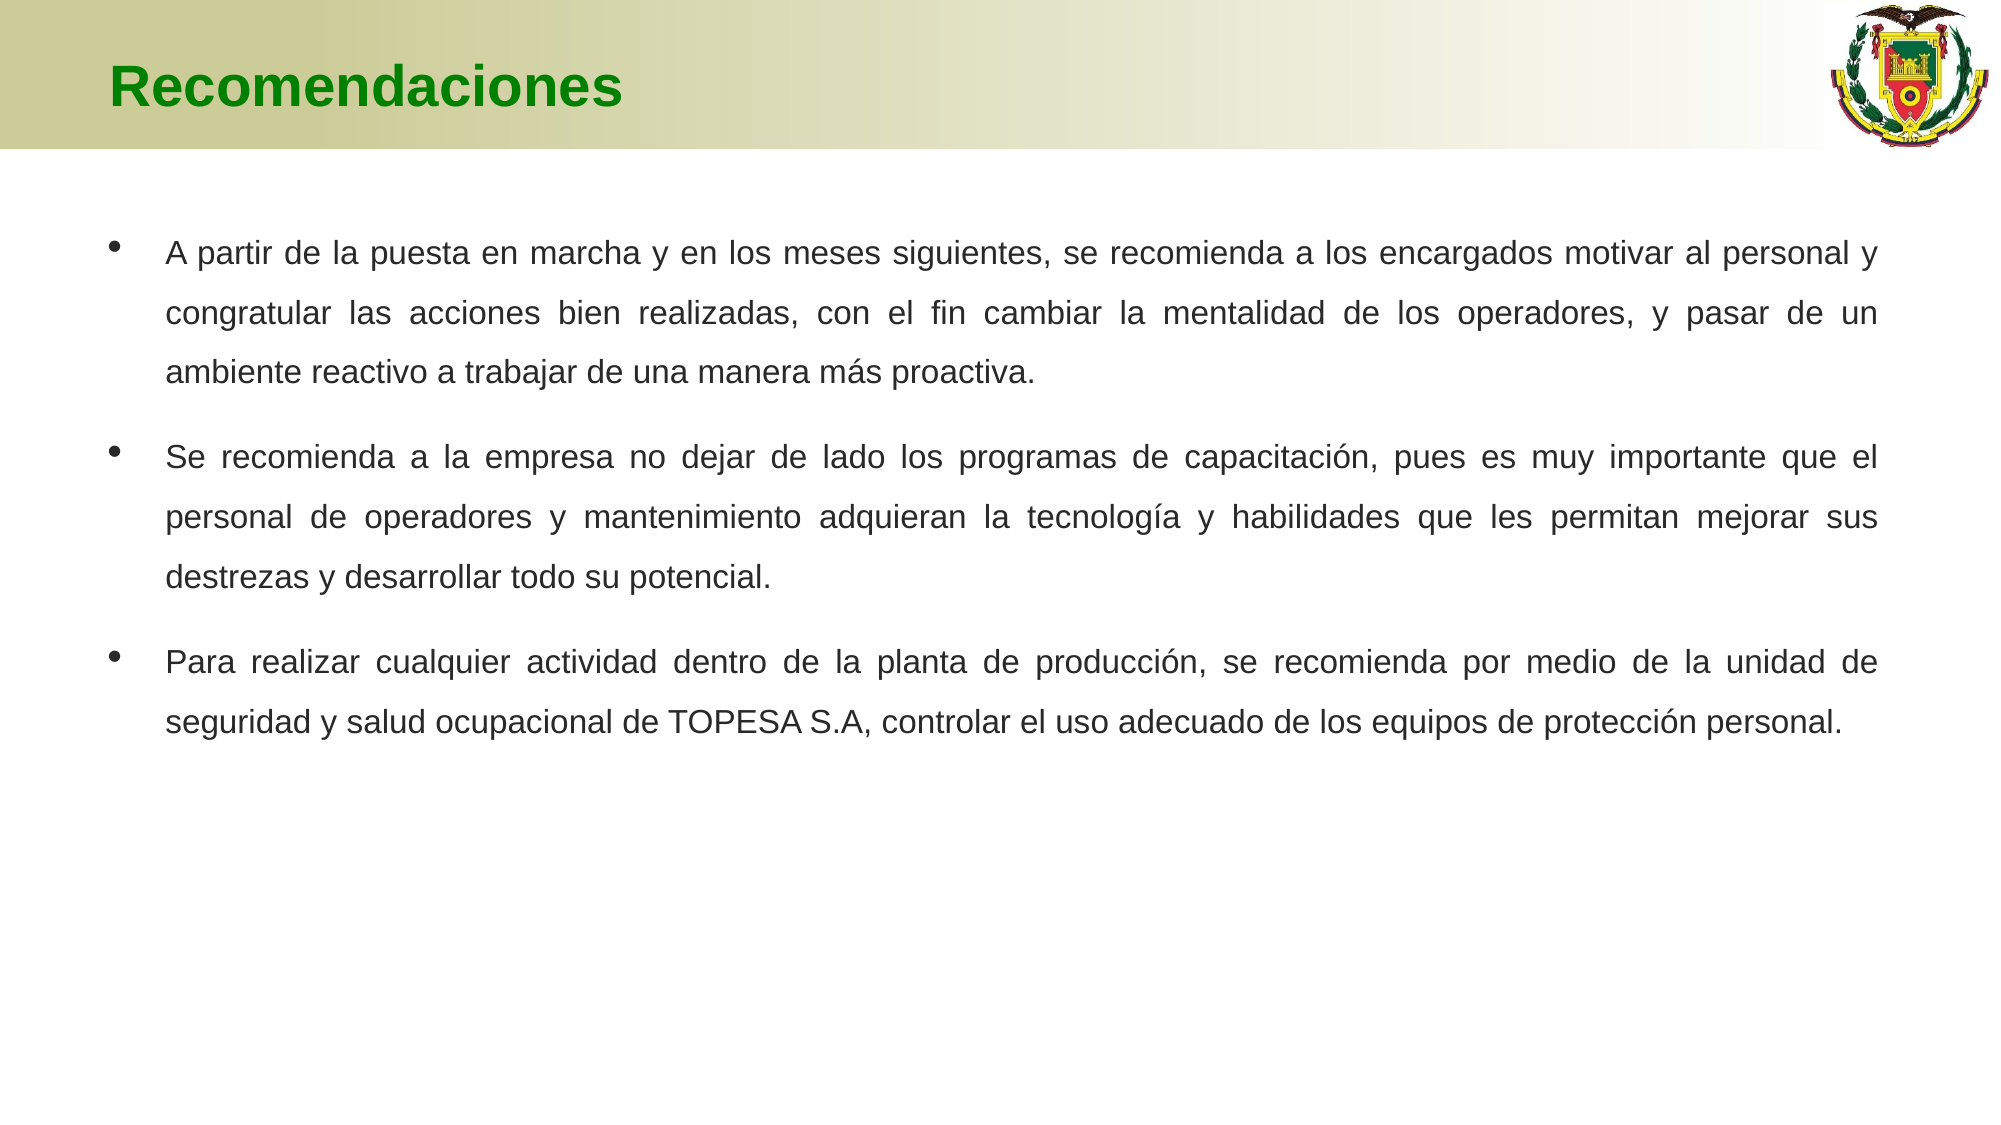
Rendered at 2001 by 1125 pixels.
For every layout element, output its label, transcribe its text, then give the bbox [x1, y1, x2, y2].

picture [1824, 4, 1993, 149]
text_box A partir de la puesta en marcha y en los meses siguientes, se recomienda a los encargados motivar al personal y congratular las acciones bien realizadas, con el fin cambiar la mentalidad de los operadores, y pasar de un ambiente reactivo a trabajar de una manera más proactiva. Se recomienda a la empresa no dejar de lado los programas de capacitación, pues es muy importante que el personal de operadores y mantenimiento adquieran la tecnología y habilidades que les permitan mejorar sus destrezas y desarrollar todo su potencial. Para realizar cualquier actividad dentro de la planta de producción, se recomienda por medio de la unidad de seguridad y salud ocupacional de TOPESA S.A, controlar el uso adecuado de los equipos de protección personal. [94, 203, 1896, 748]
title Recomendaciones [94, 18, 1914, 126]
